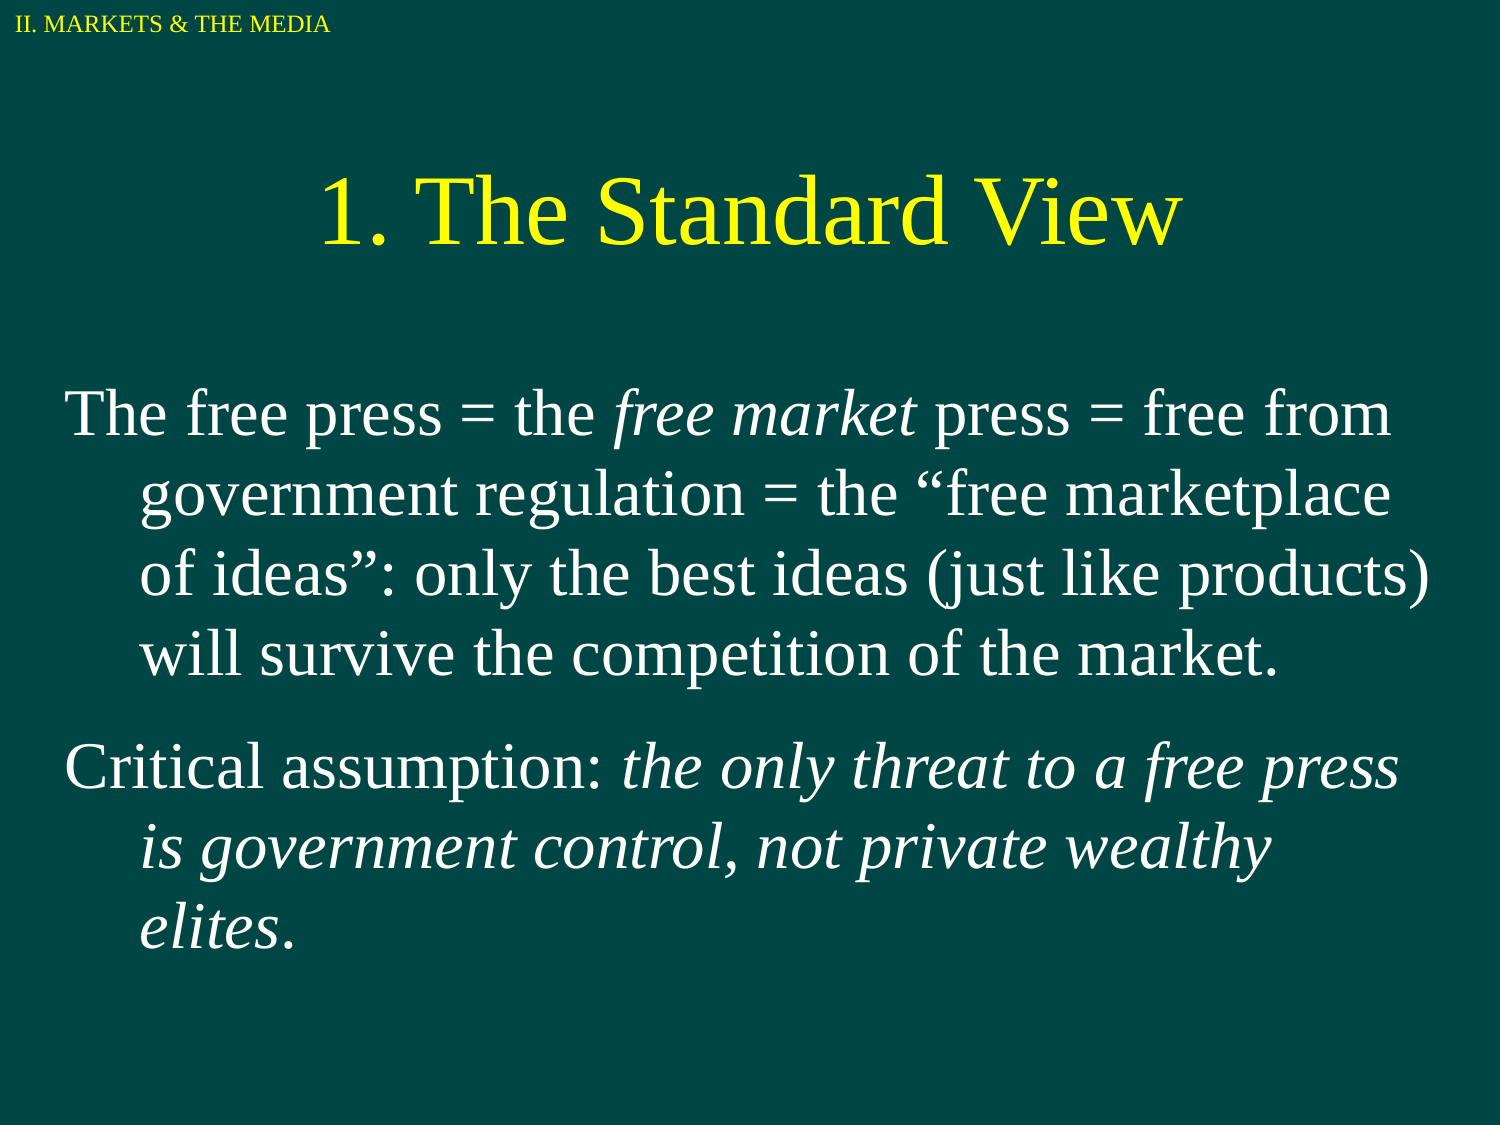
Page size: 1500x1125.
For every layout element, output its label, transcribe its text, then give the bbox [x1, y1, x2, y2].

text_box 1. The Standard View The free press = the free market press = free from government regulation = the “free marketplace of ideas”: only the best ideas (just like products) will survive the competition of the market. Critical assumption: the only threat to a free press is government control, not private wealthy elites. [50, 137, 1450, 970]
text_box II. MARKETS & THE MEDIA [0, 0, 363, 75]
